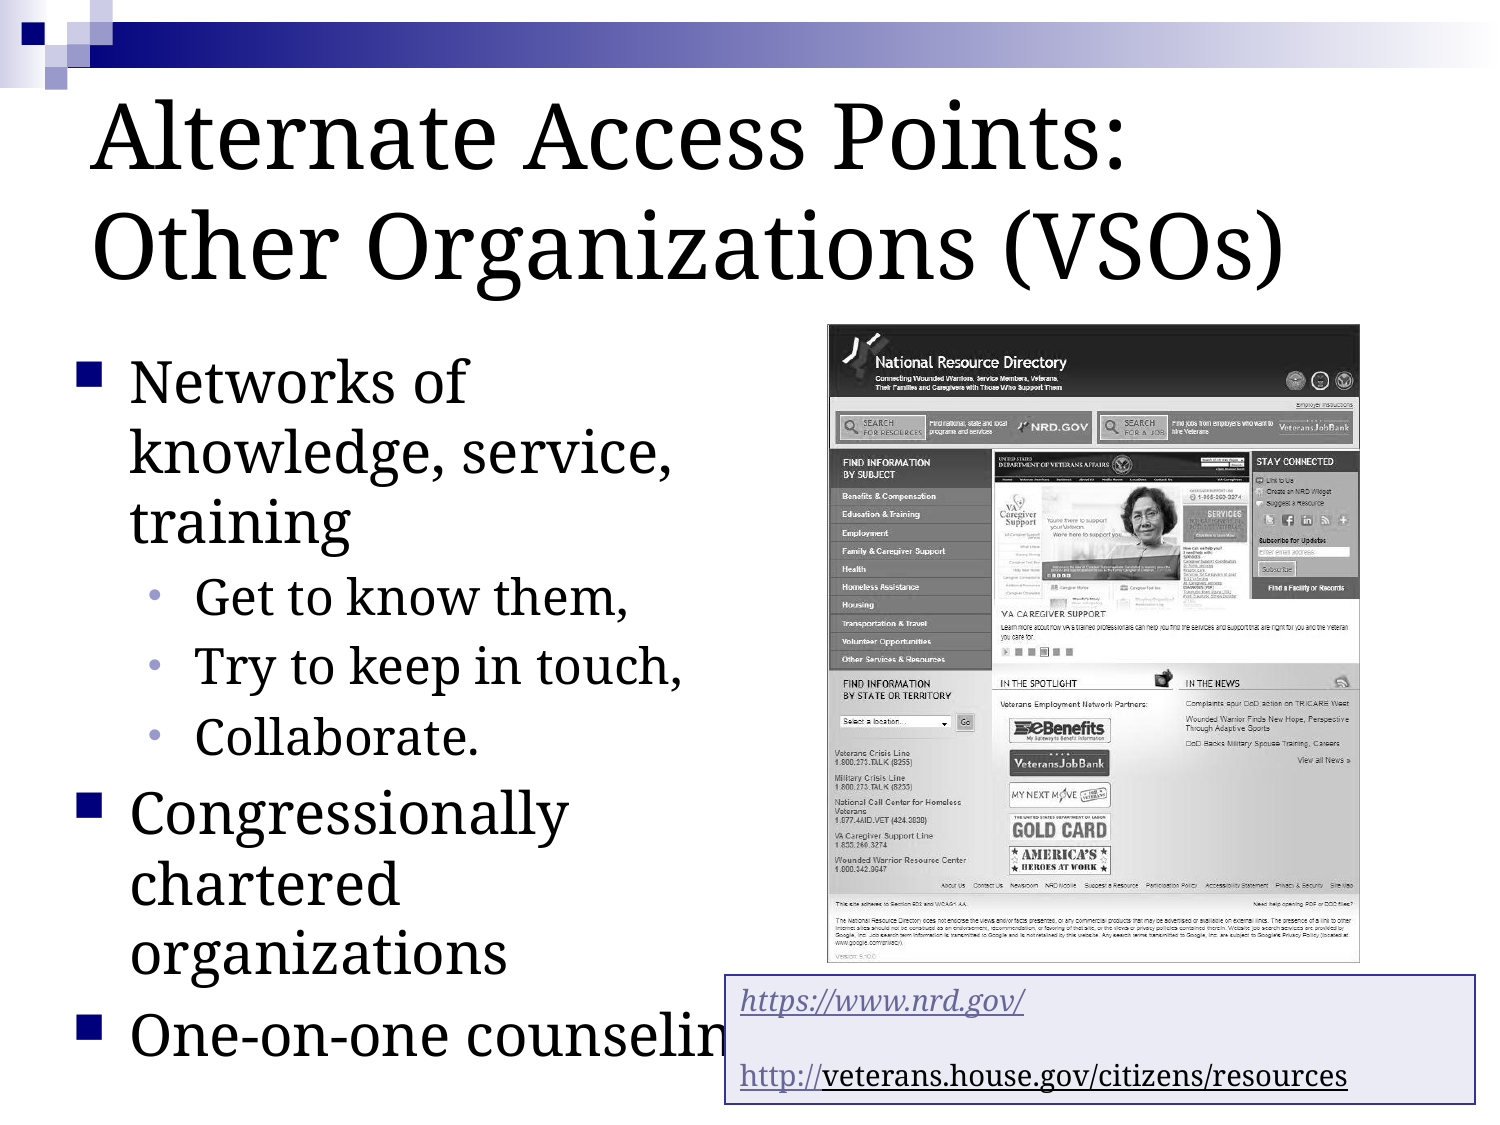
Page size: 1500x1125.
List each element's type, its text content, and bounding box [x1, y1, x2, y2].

list Networks of knowledge, service, training Get to know them, Try to keep in touch, Collaborate. Congressionally chartered organizations One-on-one counseling [57, 337, 788, 975]
text_box https://www.nrd.gov/ http://veterans.house.gov/citizens/resources [724, 974, 1475, 1105]
title Alternate Access Points: Other Organizations (VSOs) [75, 75, 1425, 300]
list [827, 324, 1360, 963]
